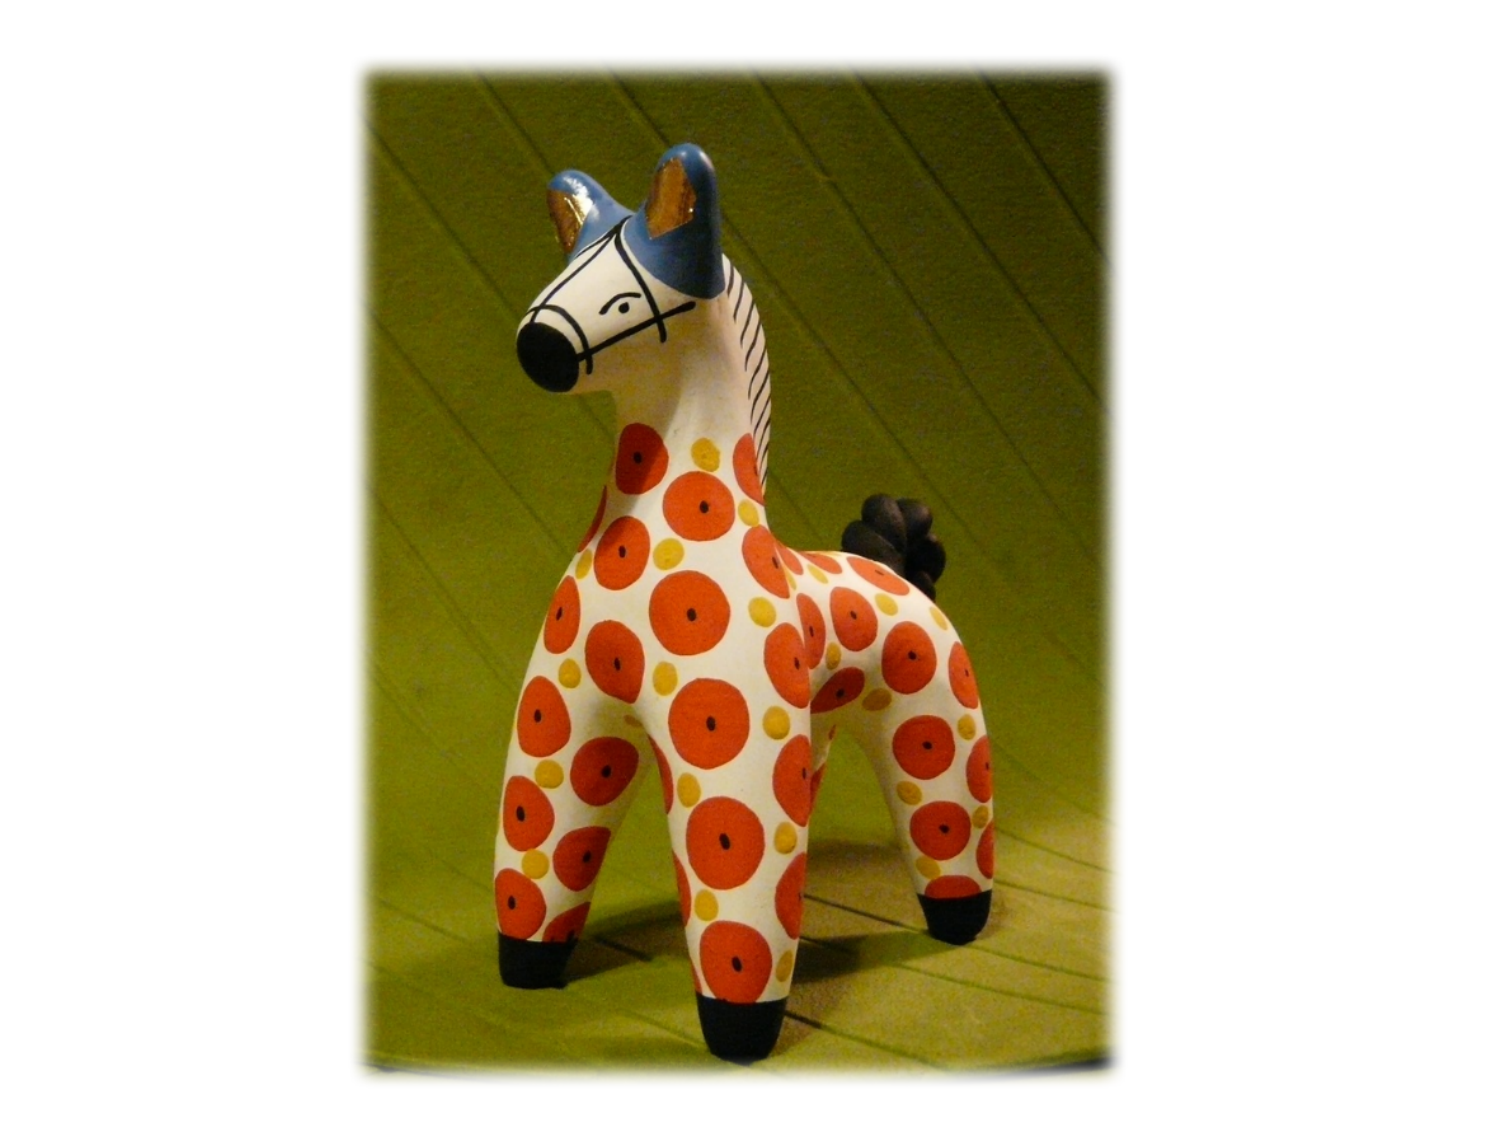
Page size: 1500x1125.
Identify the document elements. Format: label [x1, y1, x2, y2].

list [348, 54, 1129, 1089]
